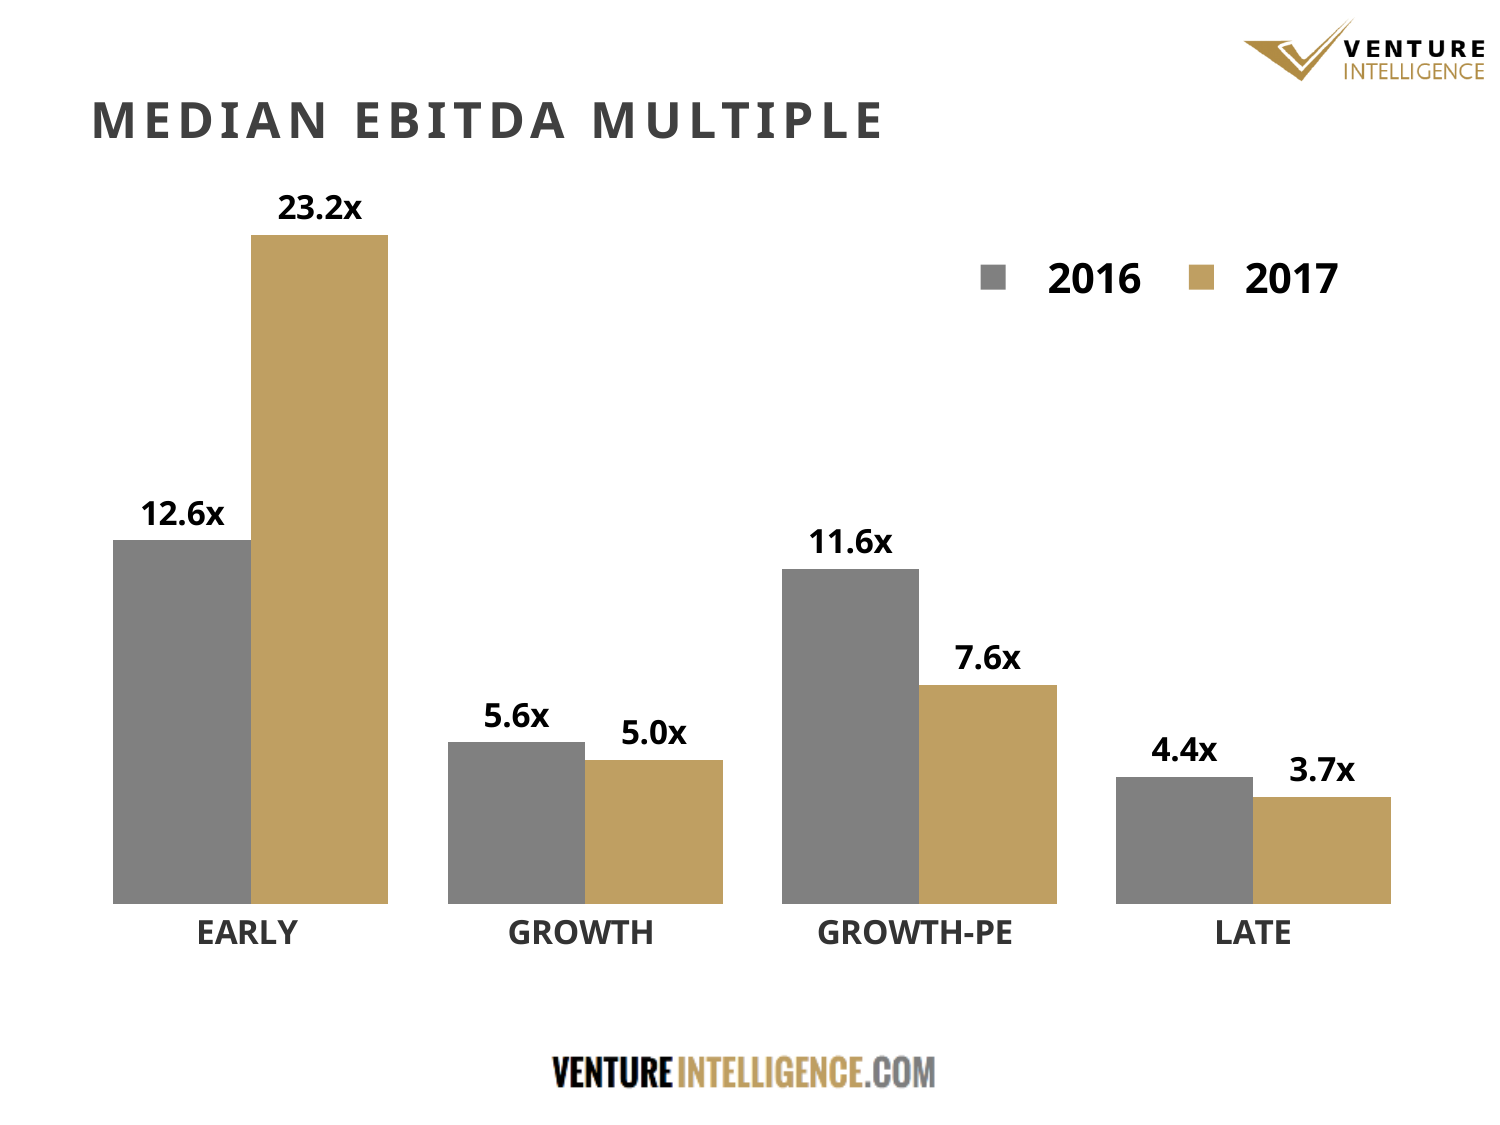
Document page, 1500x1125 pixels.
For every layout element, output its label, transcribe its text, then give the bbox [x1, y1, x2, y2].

title MEDIAN EBITDA MULTIPLE [75, 24, 1438, 148]
picture [1238, 12, 1488, 88]
picture [549, 1049, 941, 1094]
chart [62, 149, 1458, 1009]
